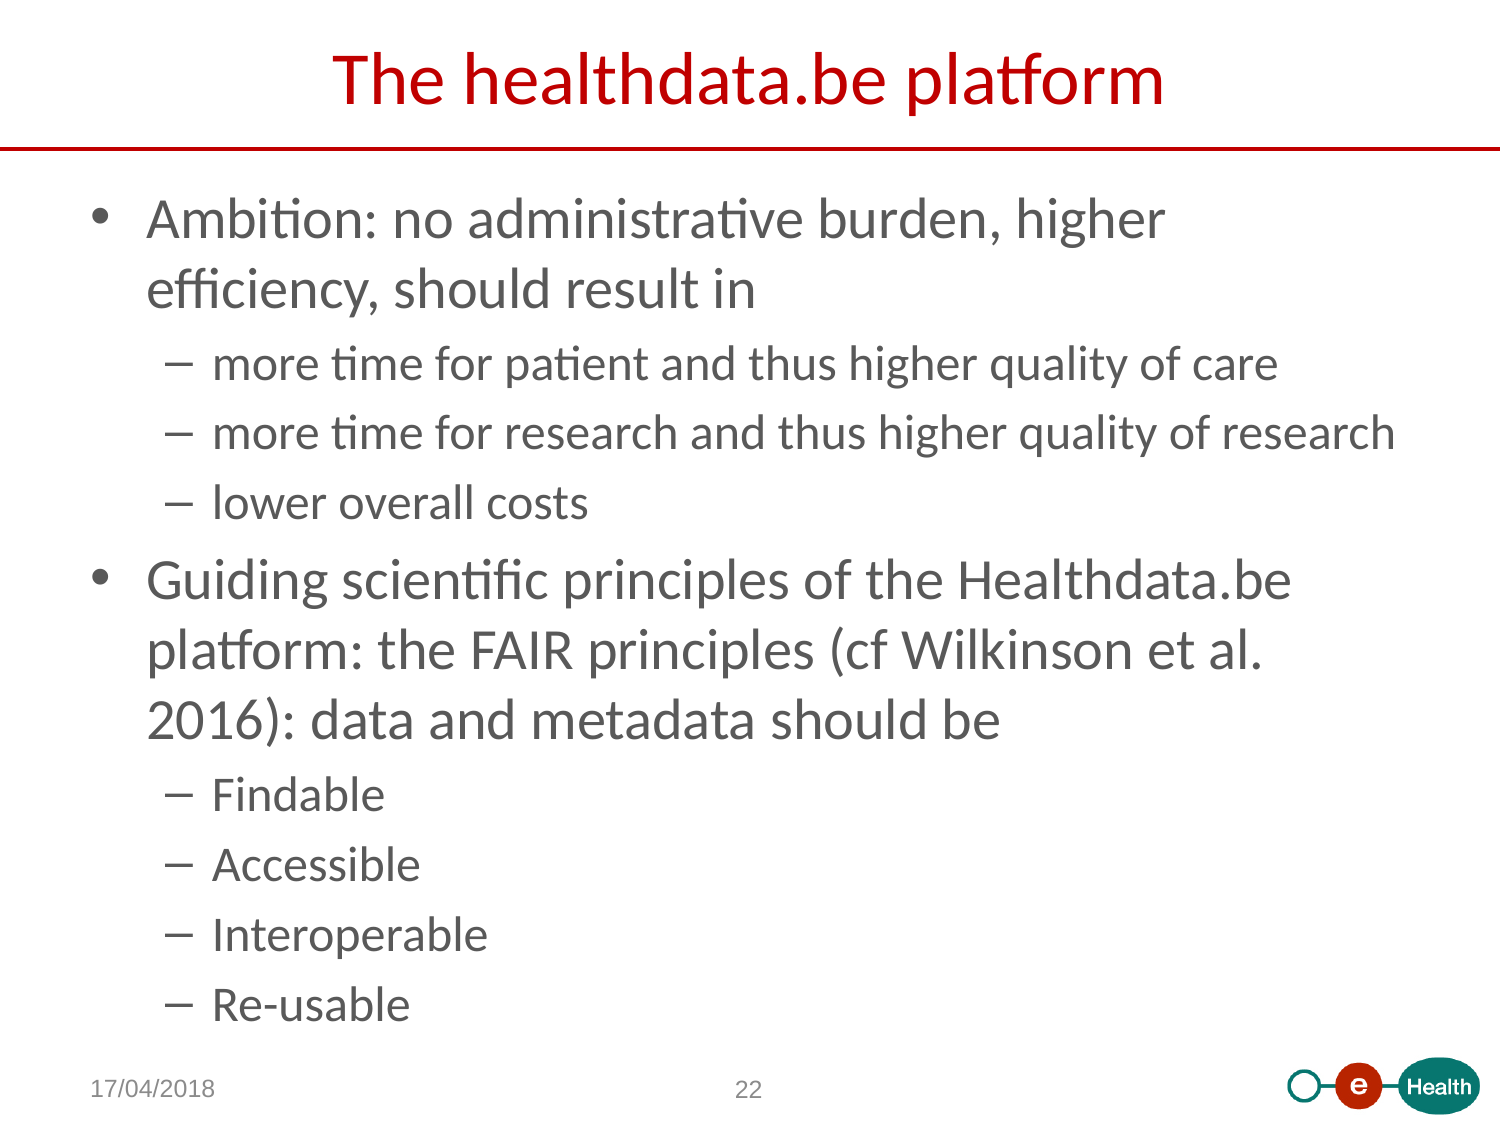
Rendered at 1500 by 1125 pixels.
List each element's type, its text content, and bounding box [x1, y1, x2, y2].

picture [1258, 1046, 1500, 1118]
title The healthdata.be platform [0, 0, 1500, 149]
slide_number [75, 1057, 425, 1118]
list Ambition: no administrative burden, higher efficiency, should result in more time for patient and thus higher quality of care more time for research and thus higher quality of research lower overall costs Guiding scientific principles of the Healthdata.be platform: the FAIR principles (cf Wilkinson et al. 2016): data and metadata should be Findable Accessible Interoperable Re-usable [75, 172, 1425, 1041]
slide_number 22 [577, 1058, 928, 1119]
